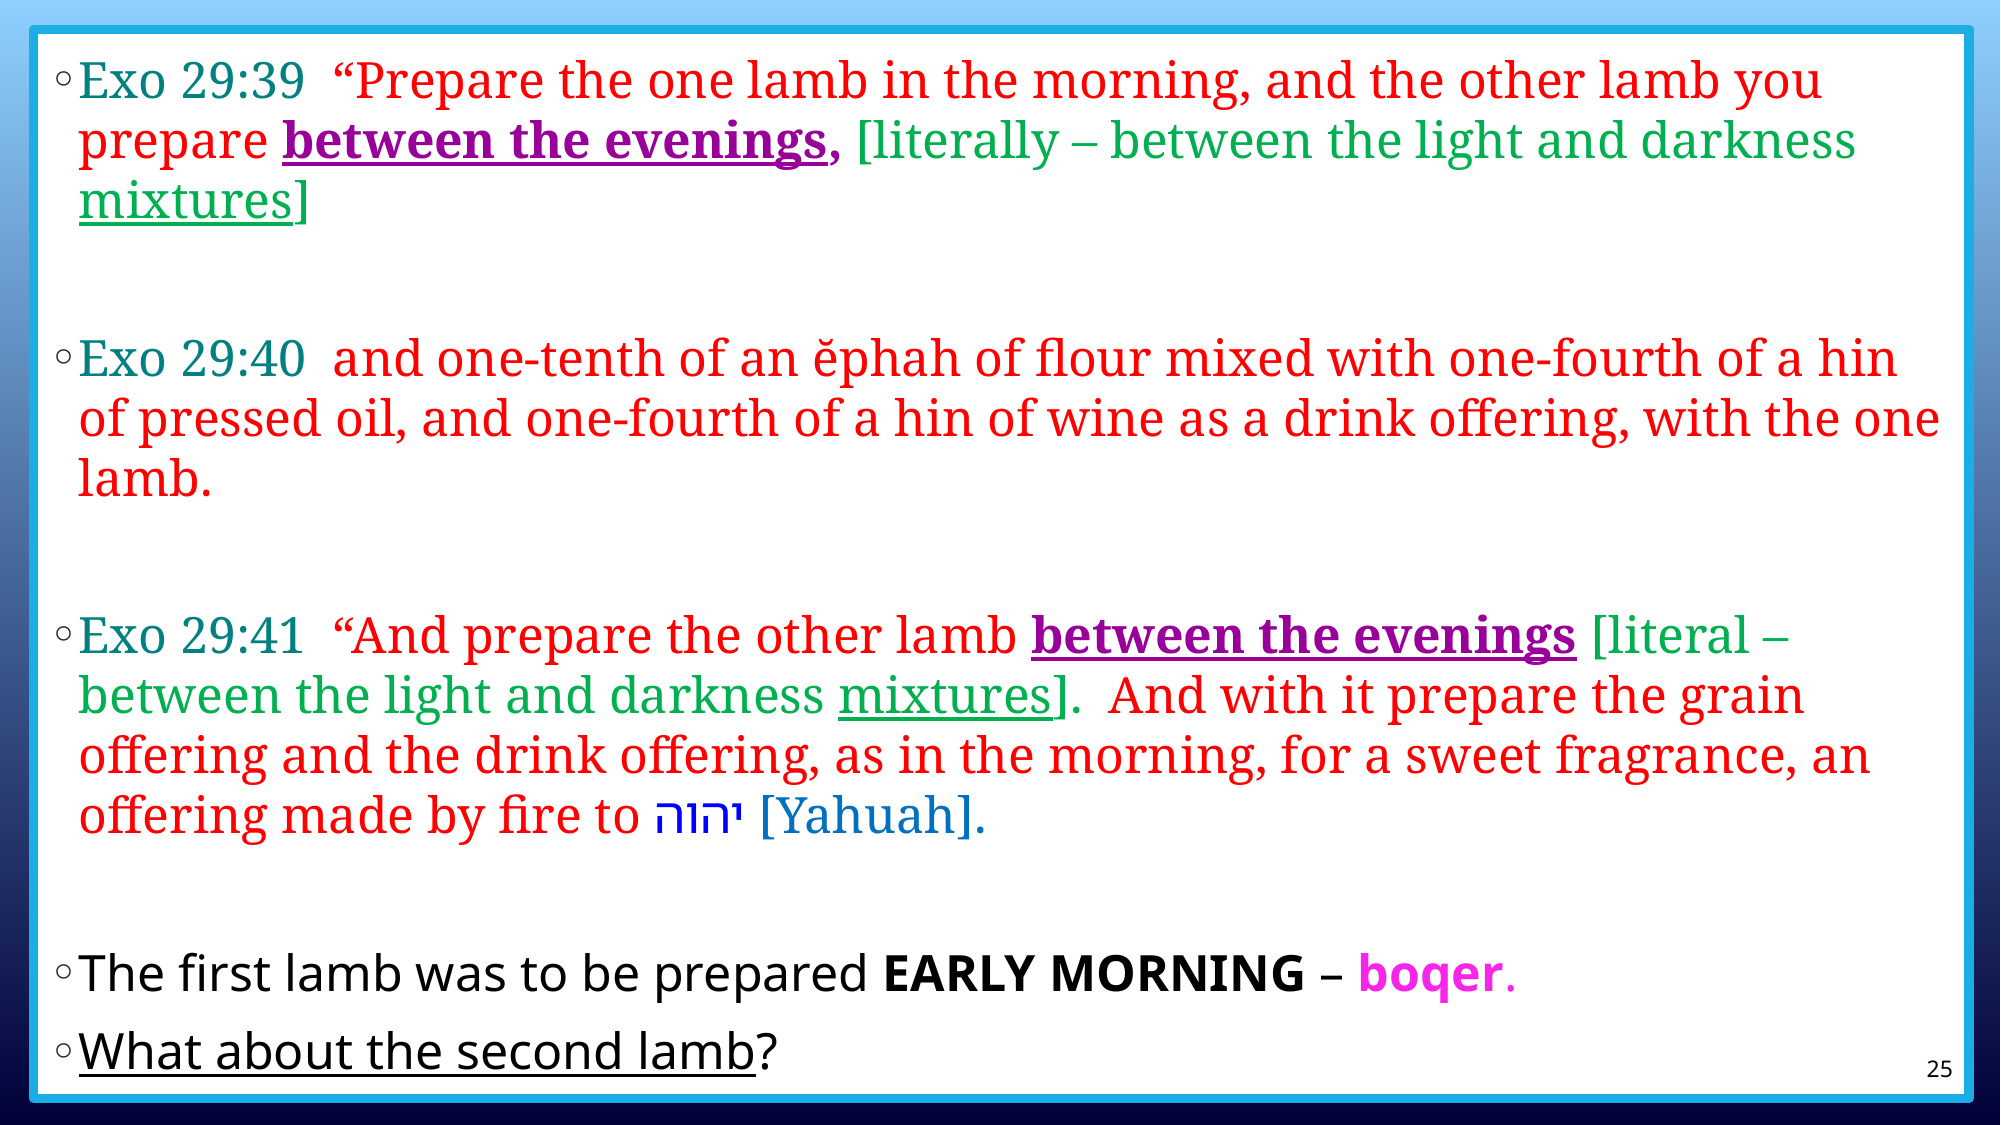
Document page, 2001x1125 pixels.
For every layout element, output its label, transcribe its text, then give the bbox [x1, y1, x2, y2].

slide_number 25 [1895, 1048, 1969, 1094]
list Exo 29:39 “Prepare the one lamb in the morning, and the other lamb you prepare between the evenings, [literally – between the light and darkness mixtures] Exo 29:40 and one-tenth of an ĕphah of flour mixed with one-fourth of a hin of pressed oil, and one-fourth of a hin of wine as a drink offering, with the one lamb. Exo 29:41 “And prepare the other lamb between the evenings [literal – between the light and darkness mixtures]. And with it prepare the grain offering and the drink offering, as in the morning, for a sweet fragrance, an offering made by fire to יהוה [Yahuah]. The first lamb was to be prepared EARLY MORNING – boqer. What about the second lamb? [33, 29, 1969, 1099]
